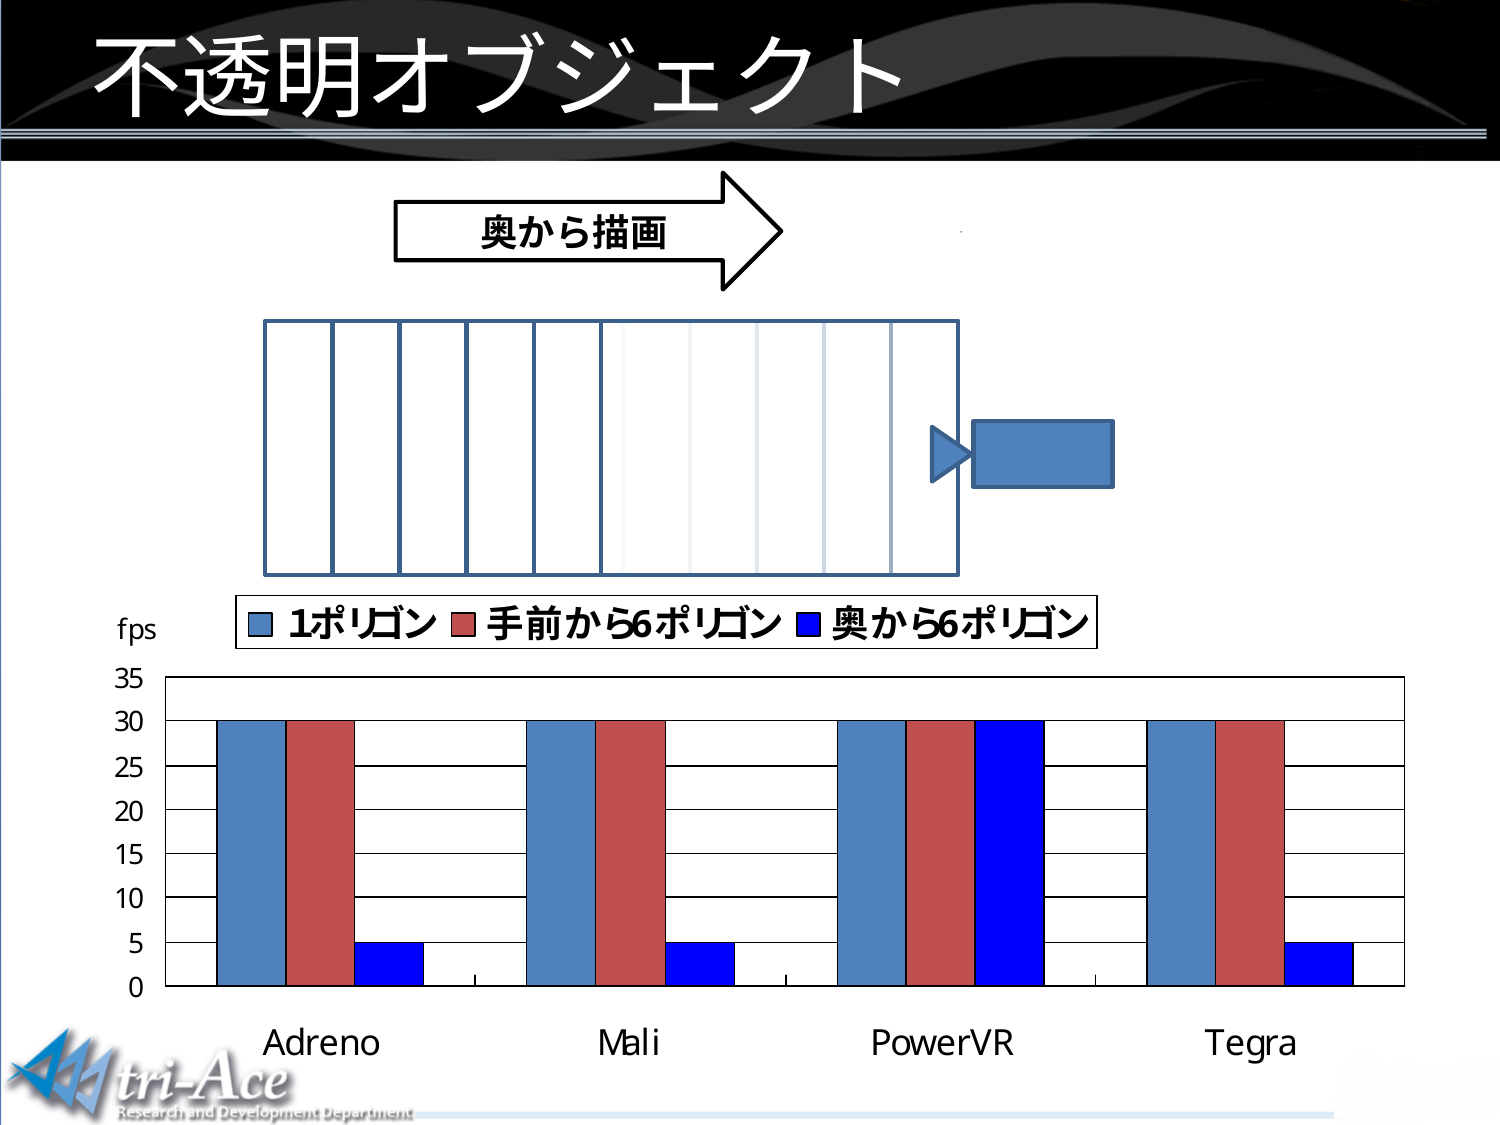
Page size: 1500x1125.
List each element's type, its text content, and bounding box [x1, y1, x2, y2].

title 不透明オブジェクト [74, 7, 1426, 140]
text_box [931, 420, 1113, 488]
text_box 奥から描画 [393, 170, 784, 292]
picture [0, 0, 1500, 1125]
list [43, 587, 1413, 1096]
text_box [265, 320, 959, 576]
